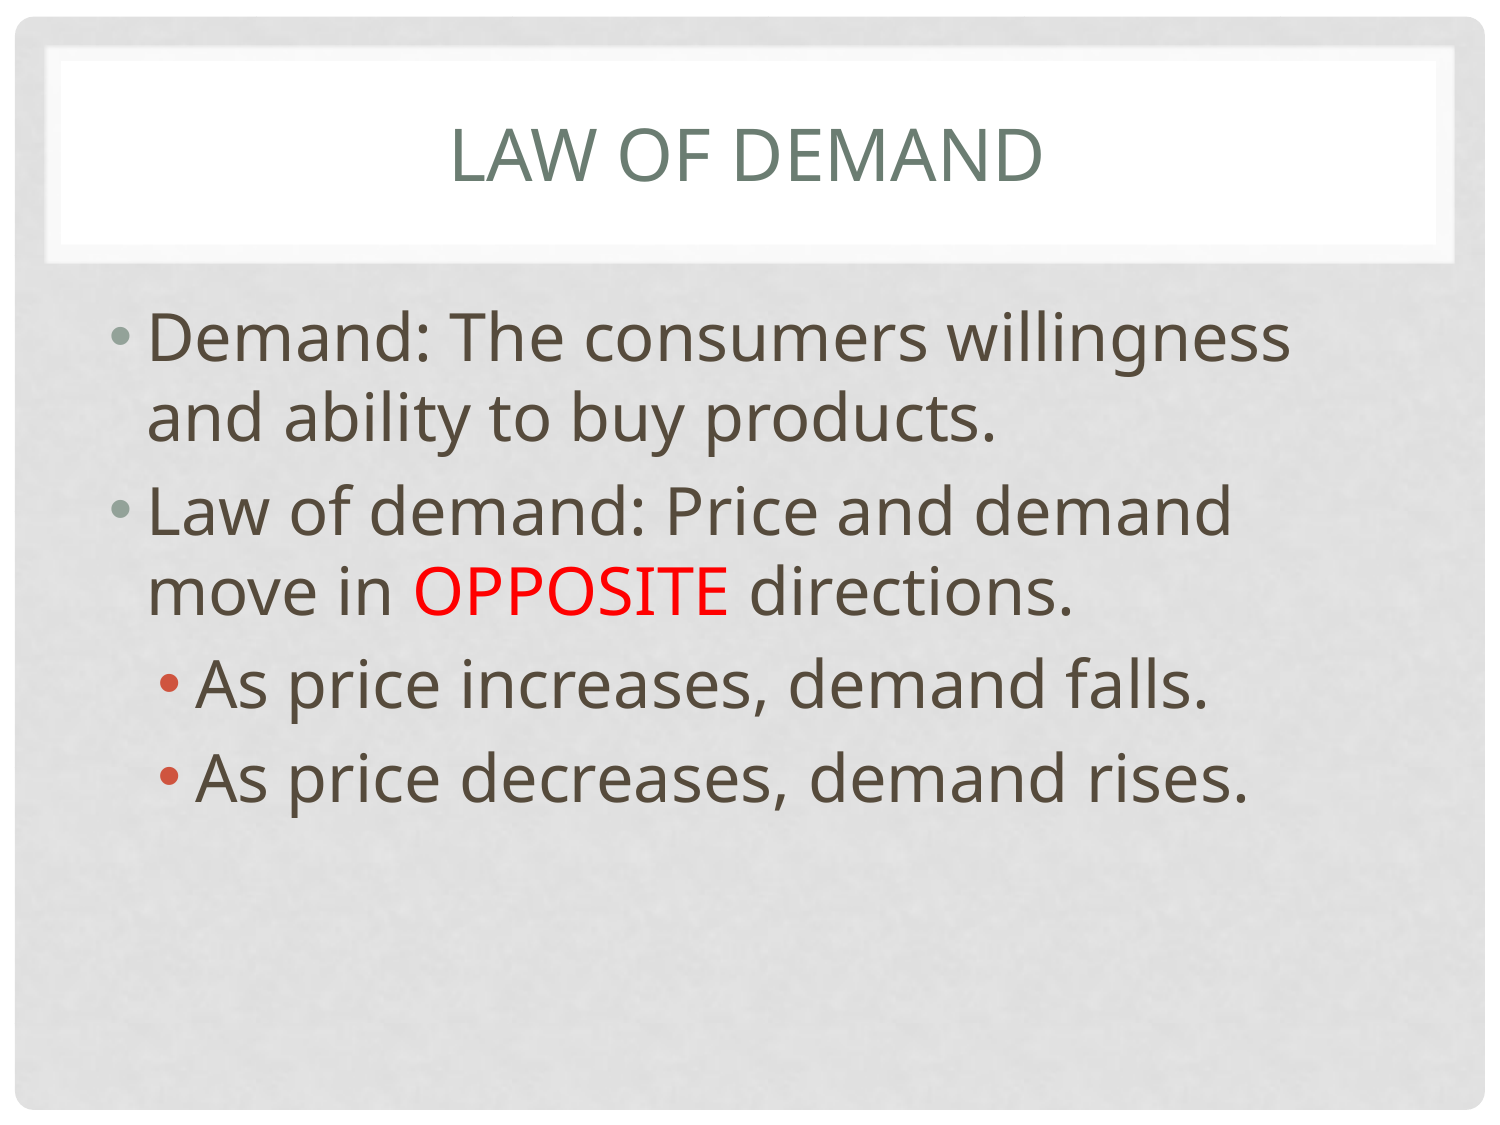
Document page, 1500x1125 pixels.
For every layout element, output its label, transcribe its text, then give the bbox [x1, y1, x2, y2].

title Law of Demand [69, 66, 1425, 238]
list Demand: The consumers willingness and ability to buy products. Law of demand: Price and demand move in OPPOSITE directions. As price increases, demand falls. As price decreases, demand rises. [75, 287, 1425, 1005]
